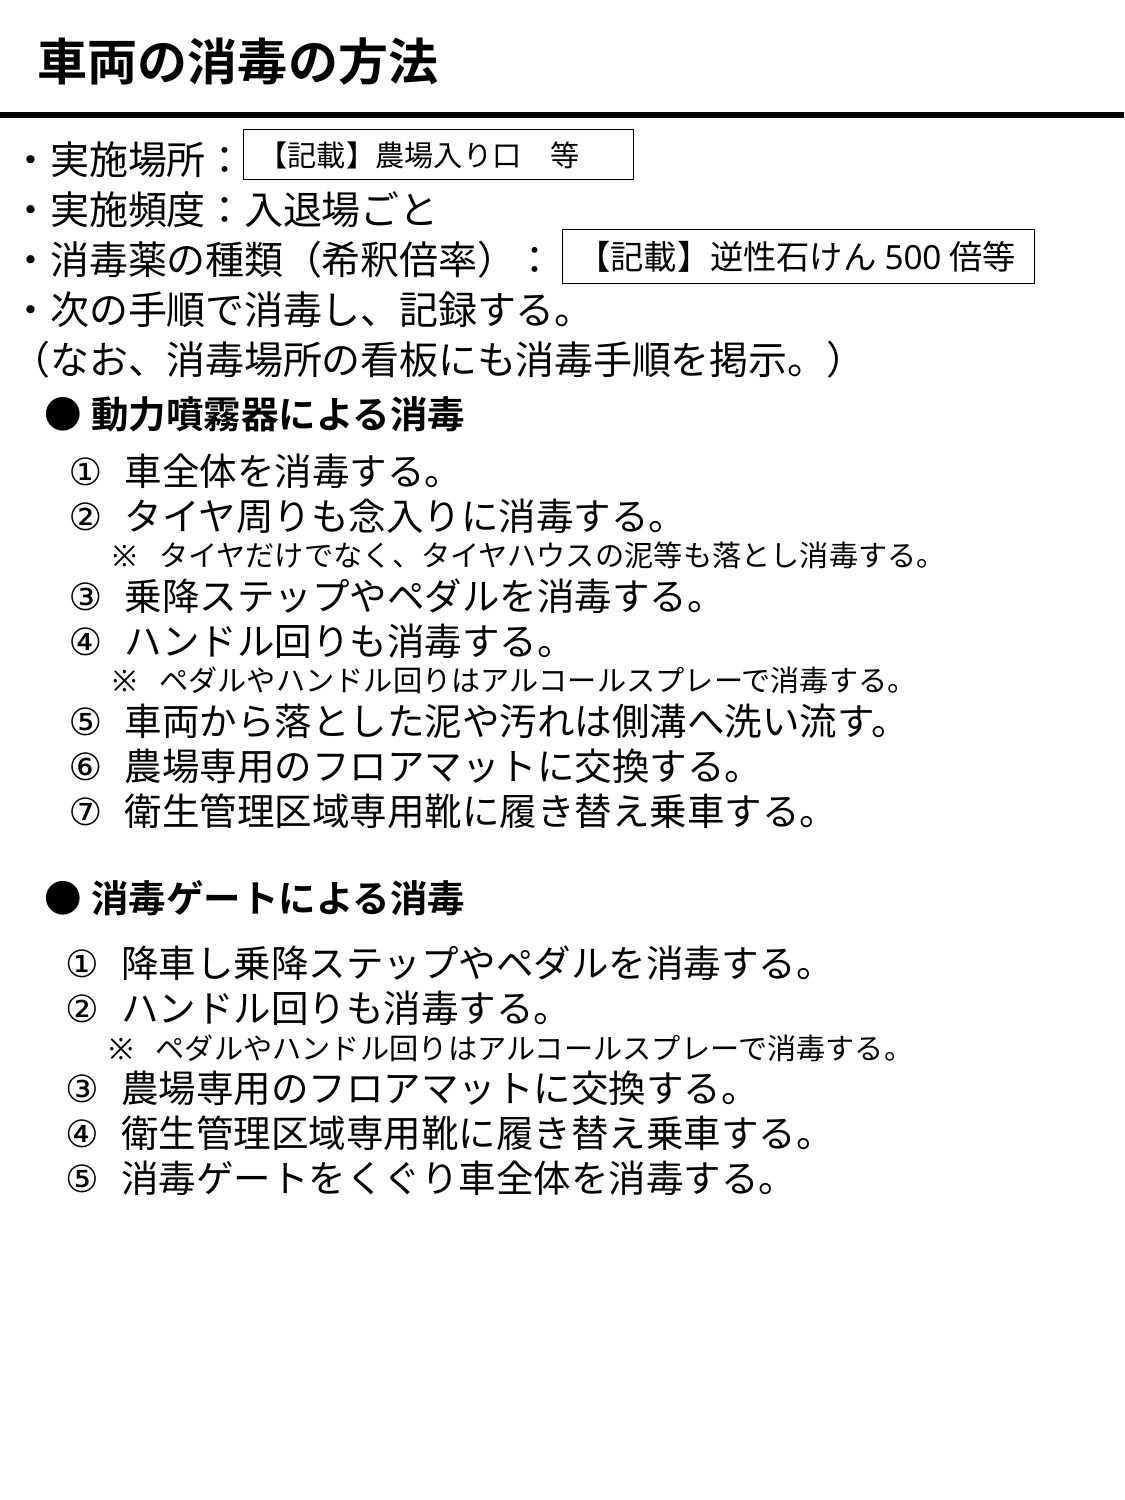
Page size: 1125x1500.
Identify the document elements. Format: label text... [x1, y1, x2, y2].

text_box 車全体を消毒する。 タイヤ周りも念入りに消毒する。 タイヤだけでなく、タイヤハウスの泥等も落とし消毒する。 乗降ステップやペダルを消毒する。 ハンドル回りも消毒する。 ペダルやハンドル回りはアルコールスプレーで消毒する。 車両から落とした泥や汚れは側溝へ洗い流す。 農場専用のフロアマットに交換する。 衛生管理区域専用靴に履き替え乗車する。 [54, 440, 1047, 840]
text_box ●動力噴霧器による消毒 [30, 383, 567, 444]
text_box 降車し乗降ステップやペダルを消毒する。 ハンドル回りも消毒する。 ペダルやハンドル回りはアルコールスプレーで消毒する。 農場専用のフロアマットに交換する。 衛生管理区域専用靴に履き替え乗車する。 消毒ゲートをくぐり車全体を消毒する。 [51, 932, 1059, 1208]
text_box 車両の消毒の方法 [19, 21, 468, 100]
text_box ●消毒ゲートによる消毒 [30, 868, 567, 928]
text_box 【記載】農場入り口 等 [243, 129, 634, 180]
text_box ・実施場所： ・実施頻度：入退場ごと ・消毒薬の種類（希釈倍率）： ・次の手順で消毒し、記録する。 （なお、消毒場所の看板にも消毒手順を掲示。） [0, 125, 1061, 440]
text_box 【記載】逆性石けん500倍等 [562, 229, 1035, 284]
